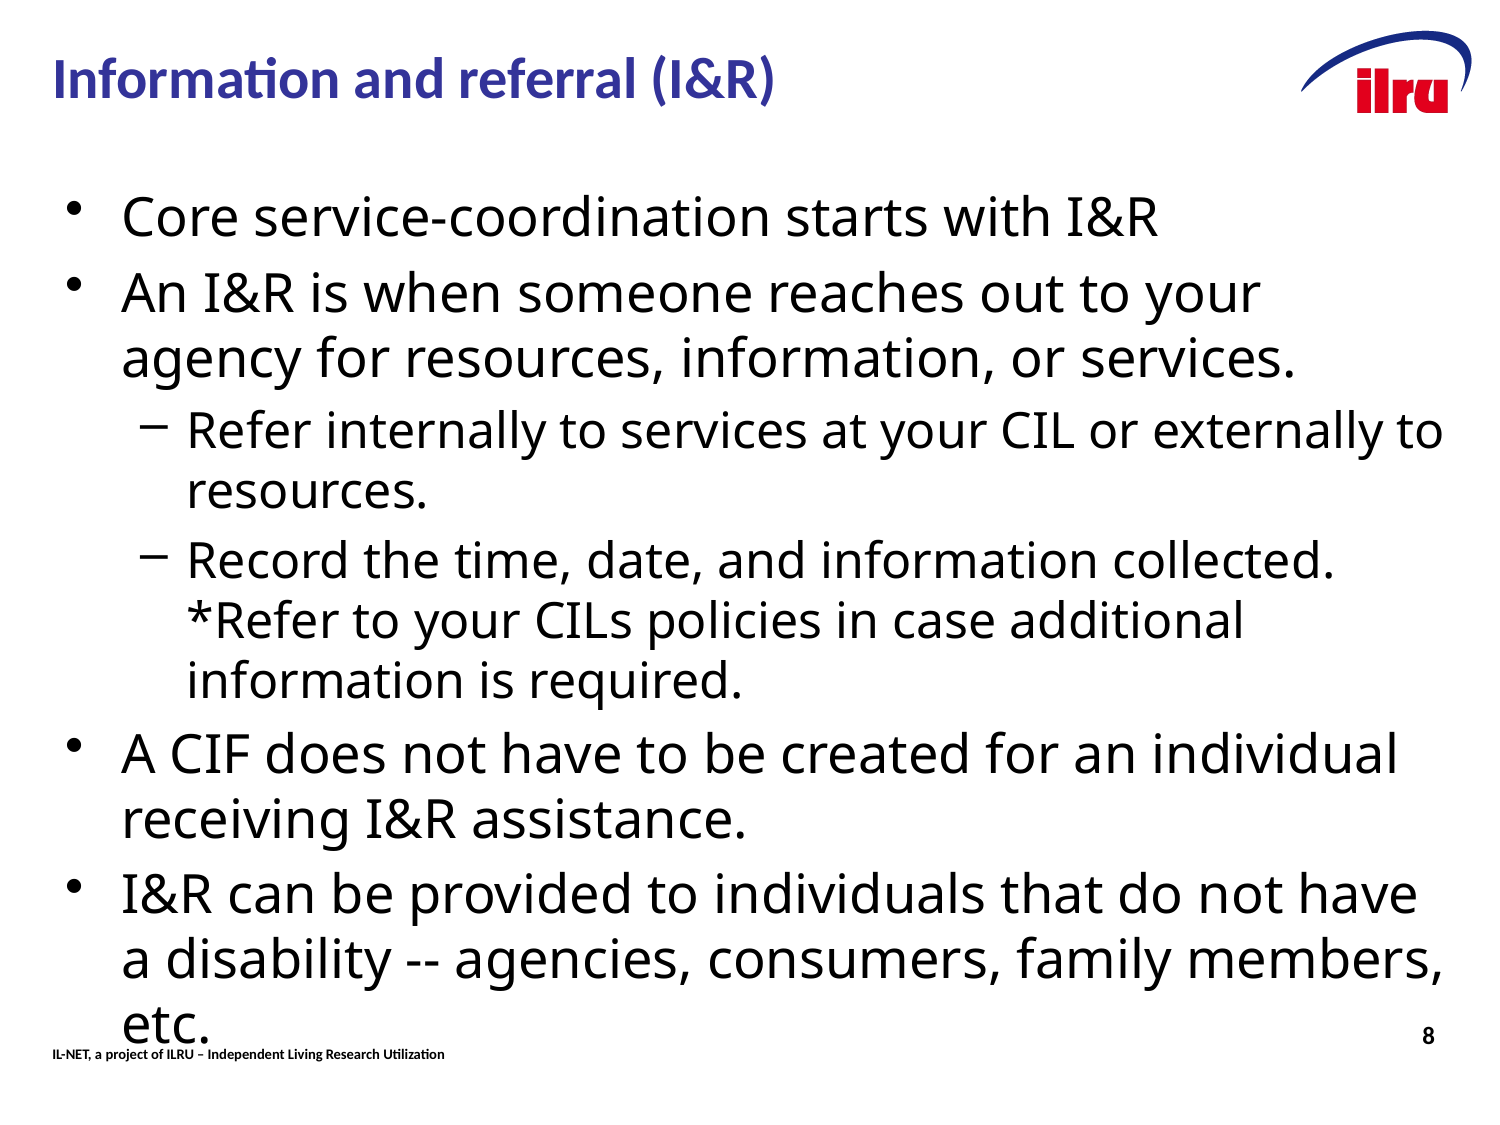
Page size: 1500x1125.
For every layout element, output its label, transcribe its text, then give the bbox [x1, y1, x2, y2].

list Core service-coordination starts with I&R An I&R is when someone reaches out to your agency for resources, information, or services. Refer internally to services at your CIL or externally to resources. Record the time, date, and information collected. *Refer to your CILs policies in case additional information is required. A CIF does not have to be created for an individual receiving I&R assistance. I&R can be provided to individuals that do not have a disability -- agencies, consumers, family members, etc. [49, 174, 1463, 1001]
slide_number 8 [1062, 1012, 1451, 1053]
picture [1299, 20, 1479, 124]
title Information and referral (I&R) [37, 44, 1301, 176]
